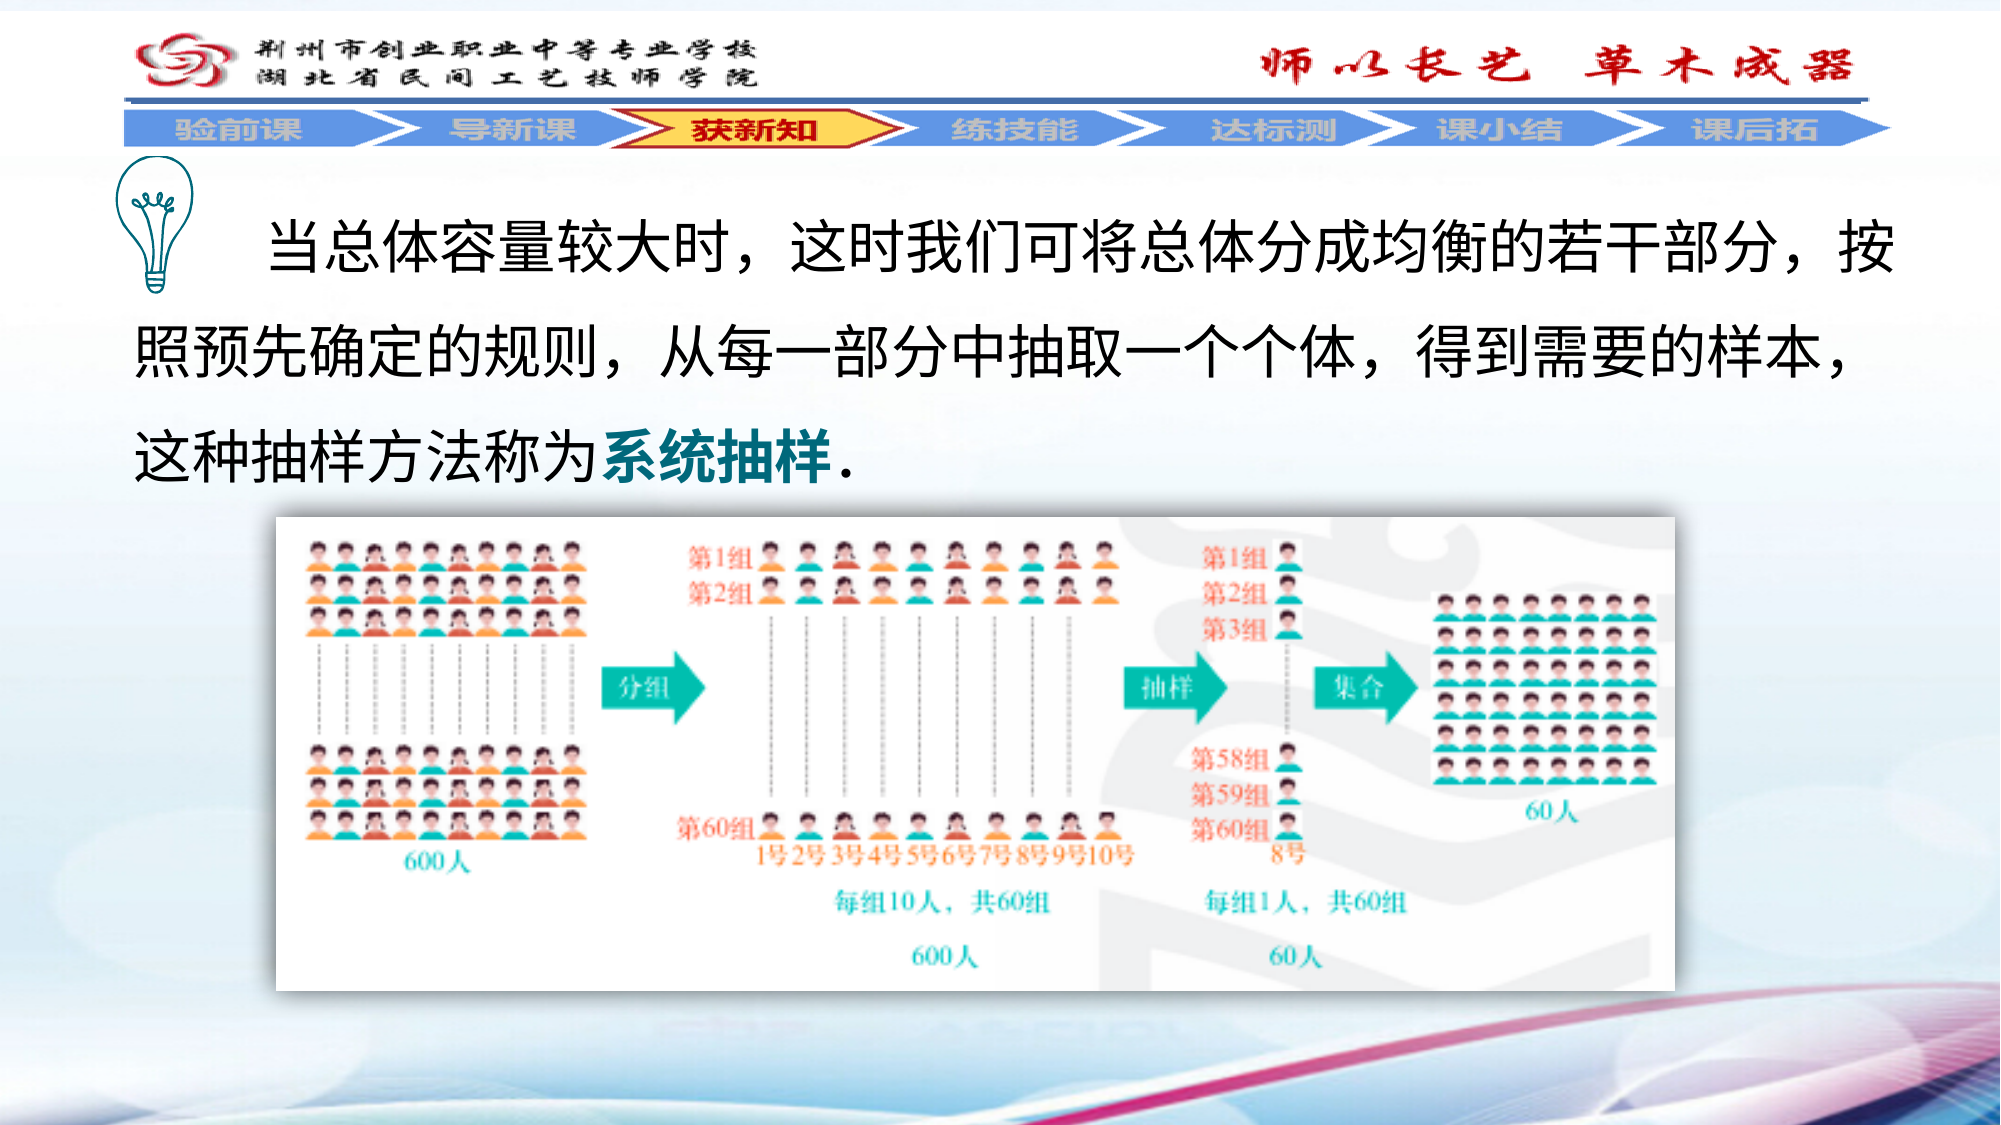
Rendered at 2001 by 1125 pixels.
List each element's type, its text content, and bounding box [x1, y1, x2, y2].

text_box 当总体容量较大时，这时我们可将总体分成均衡的若干部分，按照预先确定的规则，从每一部分中抽取一个个体，得到需要的样本，这种抽样方法称为系统抽样． [119, 167, 1935, 498]
text_box [115, 156, 194, 294]
picture [0, 0, 2000, 1125]
